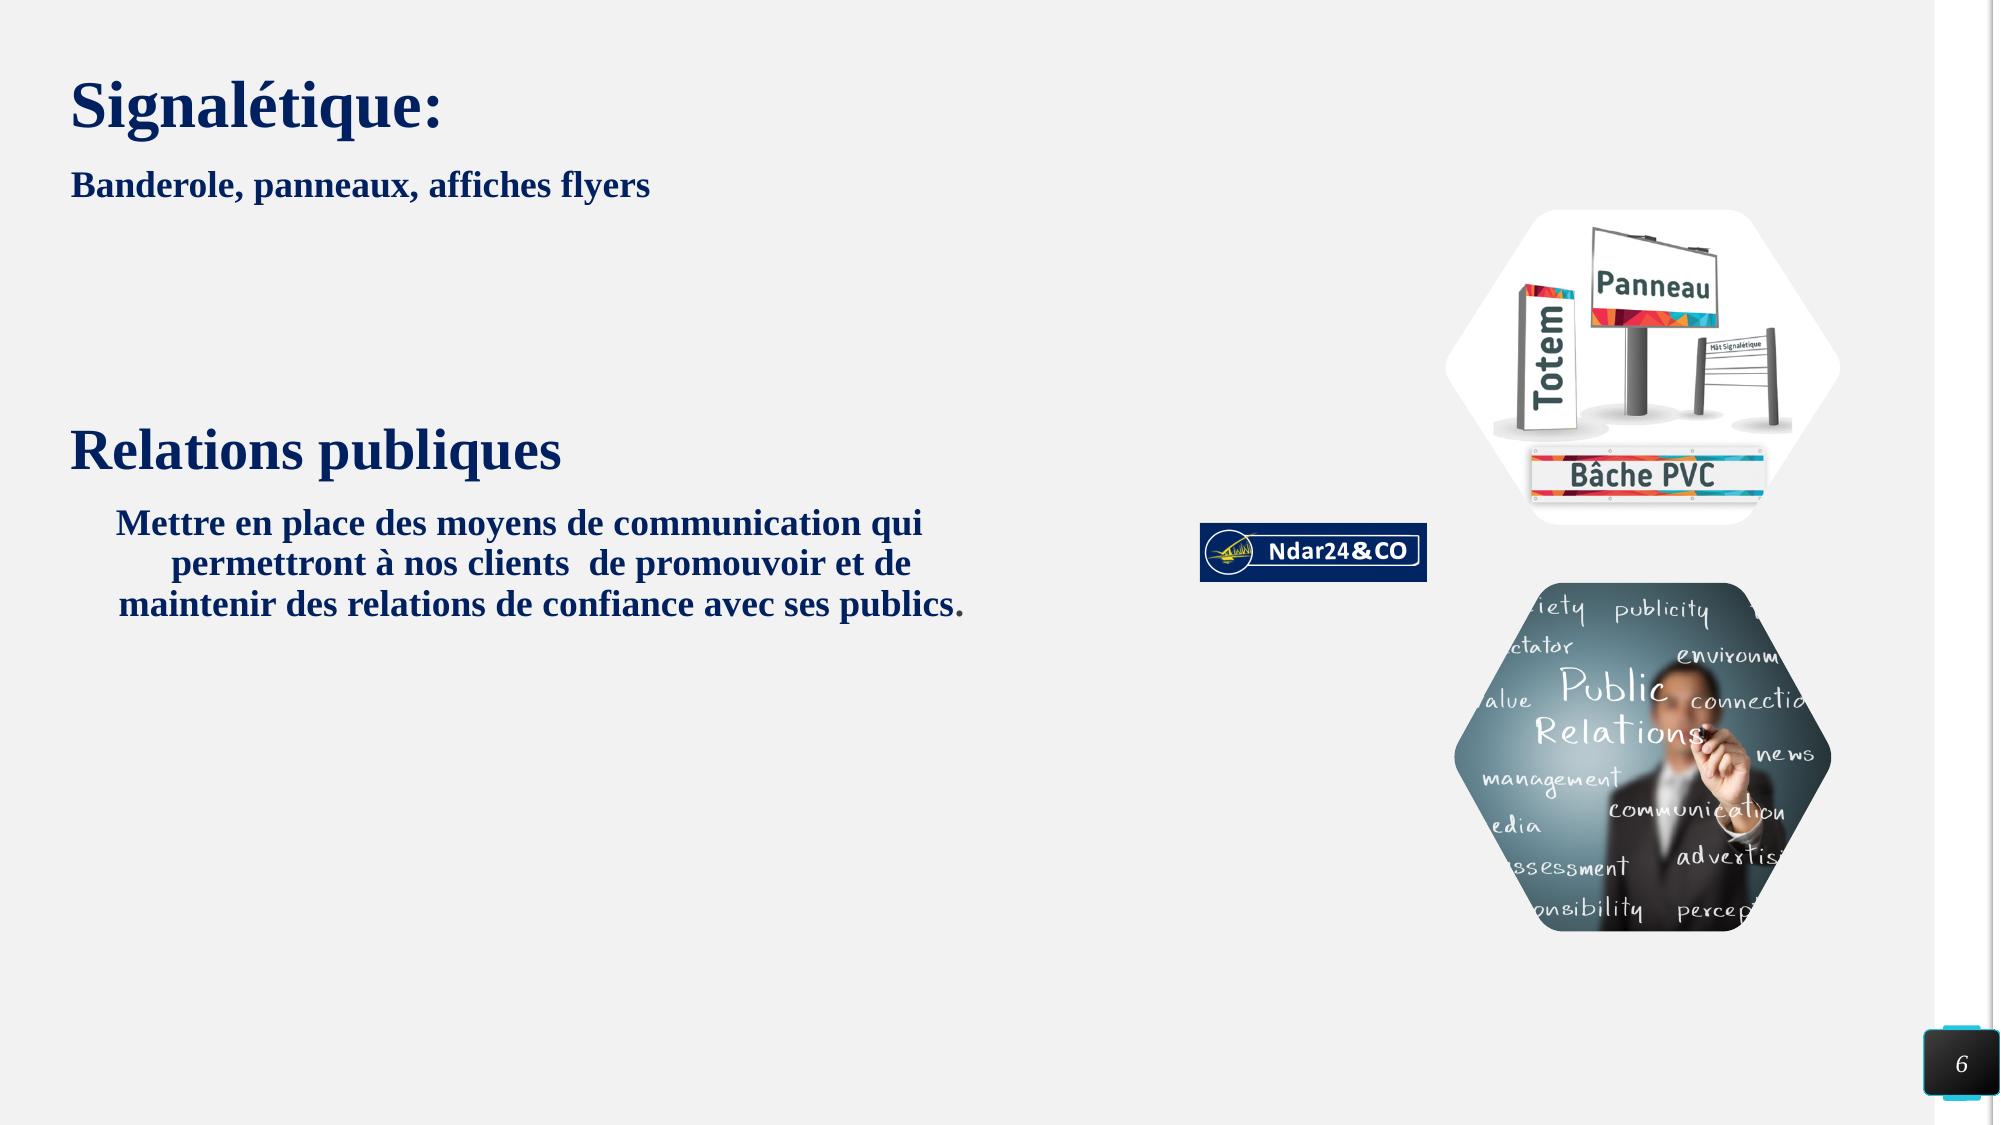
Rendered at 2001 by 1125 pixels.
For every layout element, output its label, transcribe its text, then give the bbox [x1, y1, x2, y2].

list Banderole, panneaux, affiches flyers [70, 165, 969, 257]
slide_number 6 [1923, 1029, 2000, 1096]
list Relations publiques Mettre en place des moyens de communication qui permettront à nos clients de promouvoir et de maintenir des relations de confiance avec ses publics. [70, 419, 969, 1010]
title Signalétique: [70, 70, 969, 142]
picture [1117, 209, 1841, 932]
